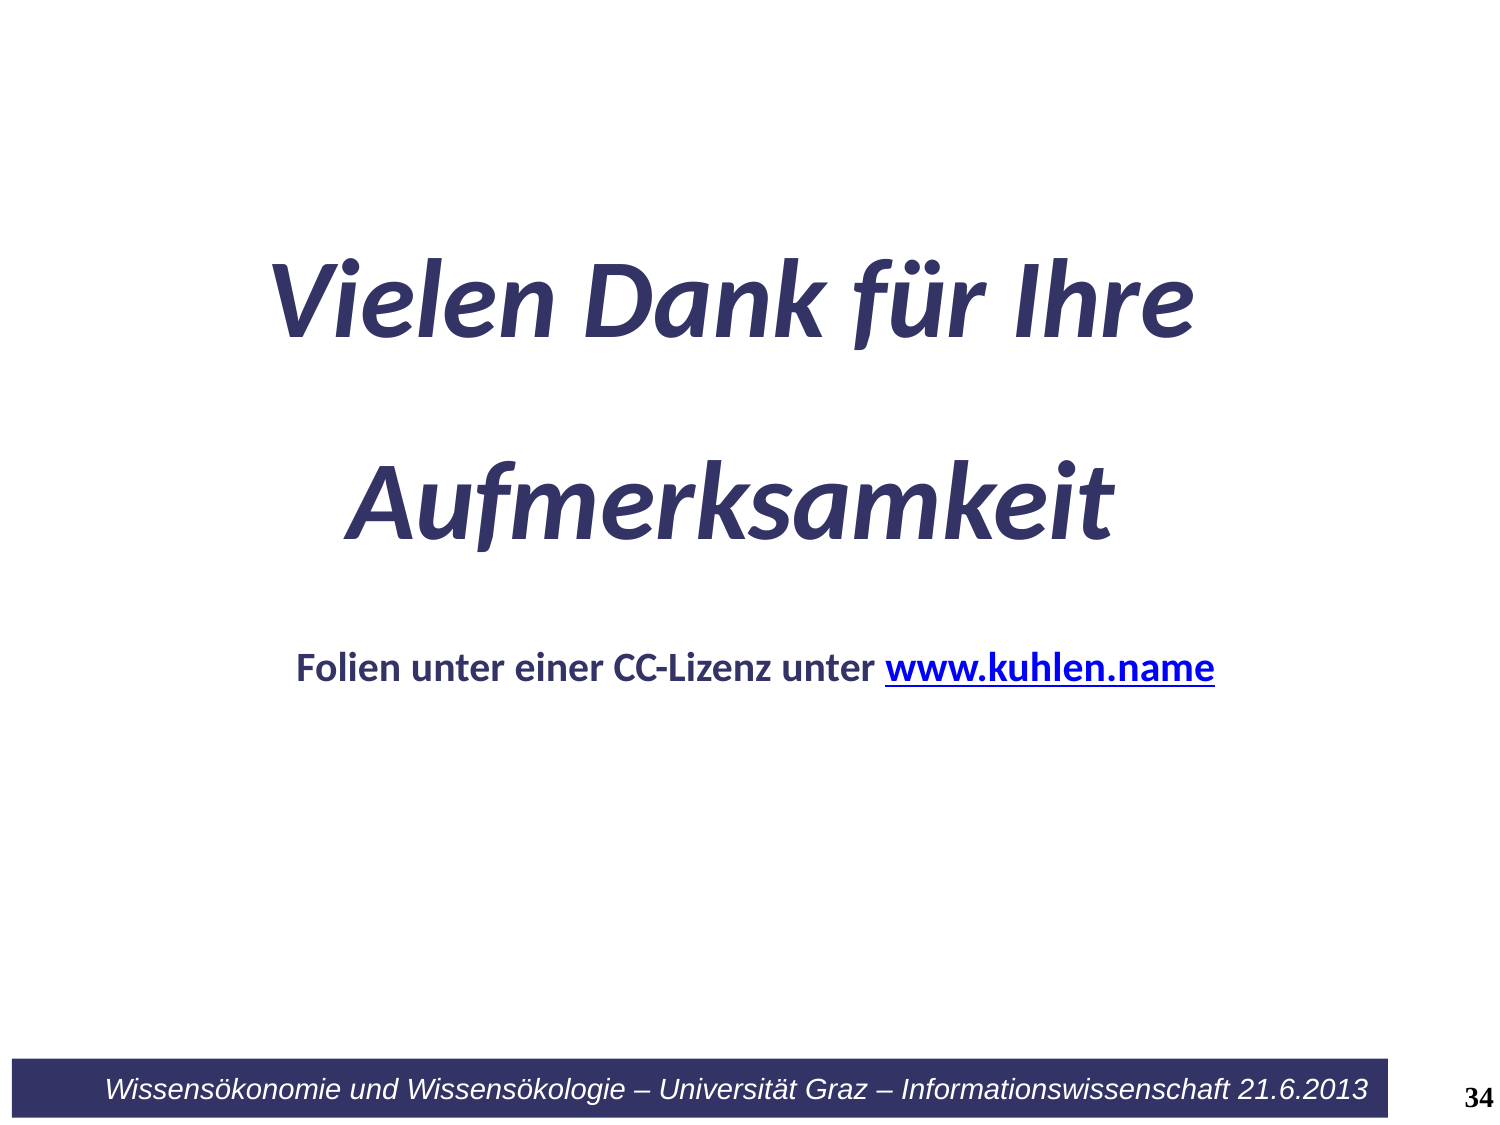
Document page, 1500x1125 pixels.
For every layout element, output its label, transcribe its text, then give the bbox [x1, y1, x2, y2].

text_box Folien unter einer CC-Lizenz unter www.kuhlen.name [105, 632, 1407, 698]
text_box Vielen Dank für Ihre Aufmerksamkeit [93, 128, 1369, 563]
